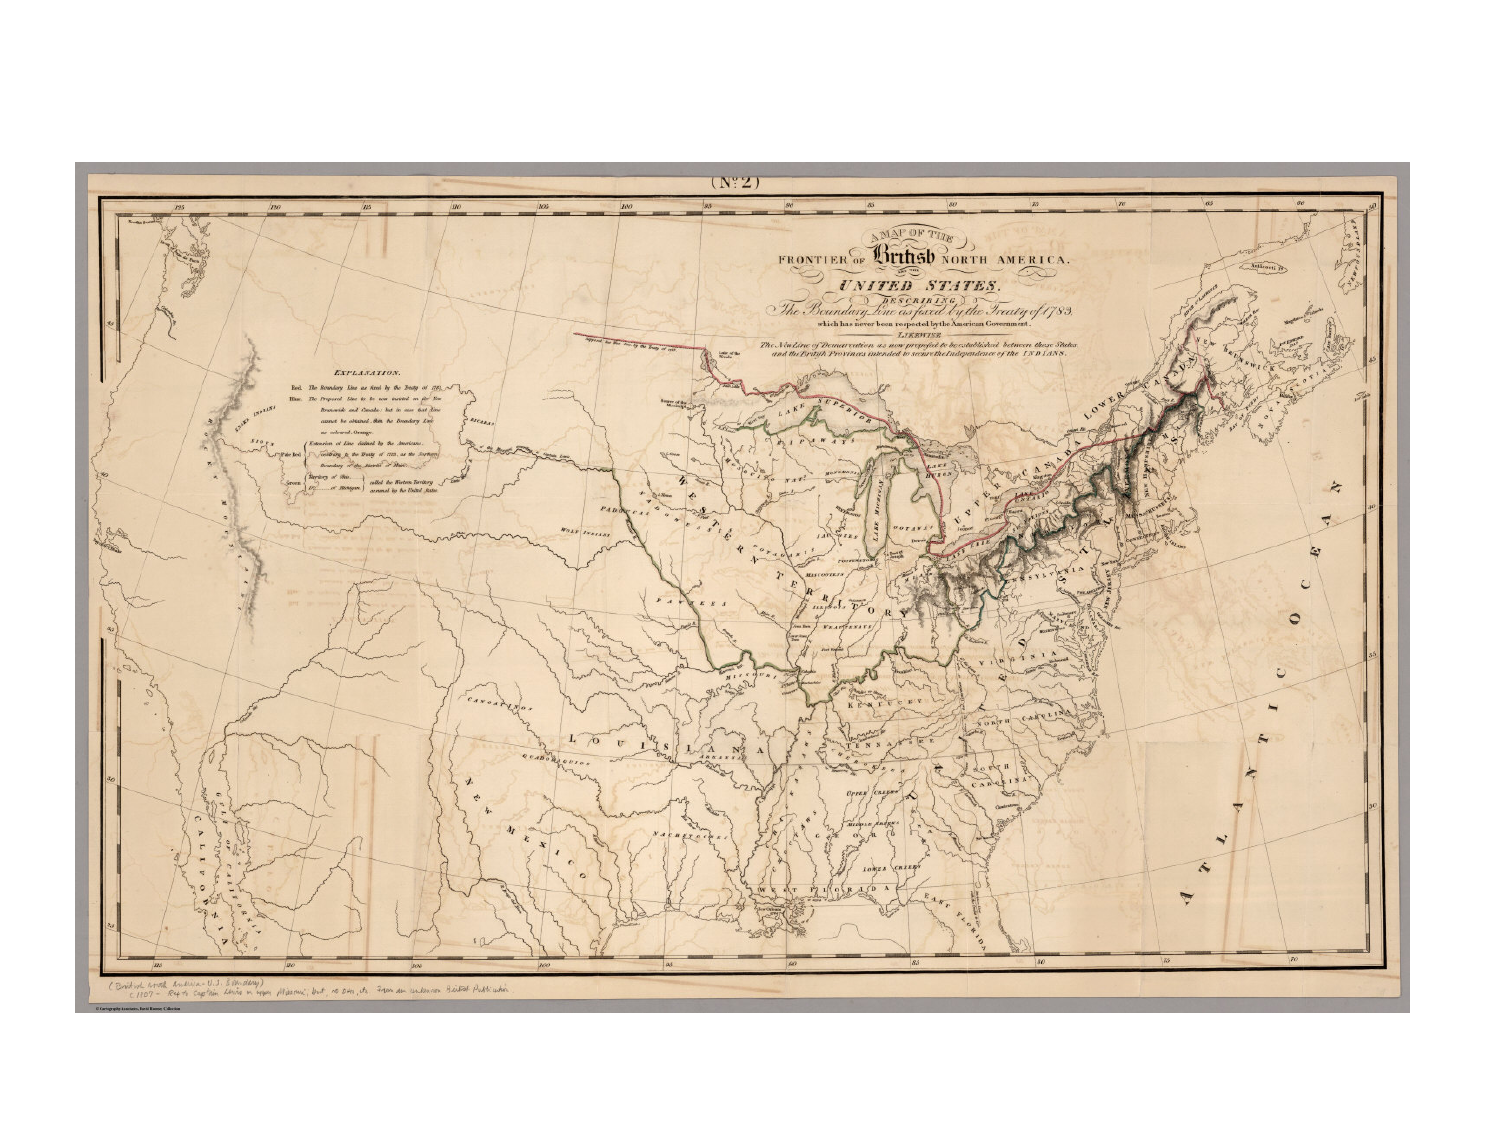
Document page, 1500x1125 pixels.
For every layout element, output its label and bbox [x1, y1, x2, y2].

picture [74, 162, 1410, 1013]
